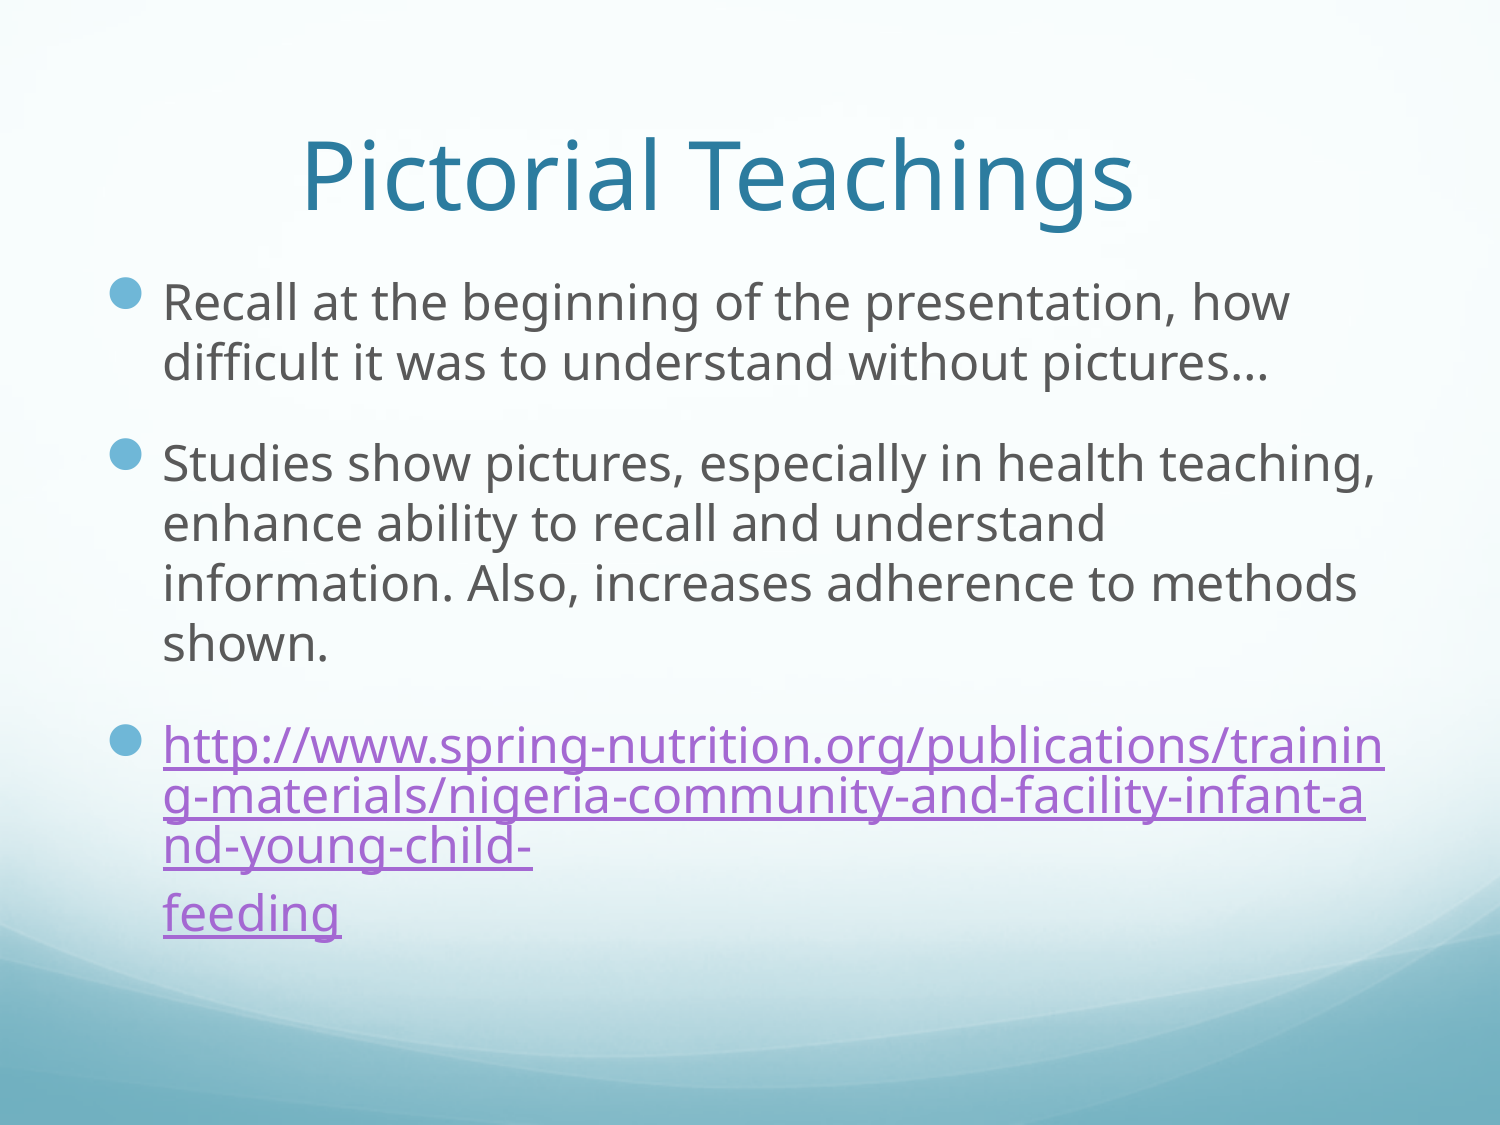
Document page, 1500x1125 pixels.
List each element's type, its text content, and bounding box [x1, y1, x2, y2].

title Pictorial Teachings [90, 17, 1410, 237]
list Recall at the beginning of the presentation, how difficult it was to understand without pictures… Studies show pictures, especially in health teaching, enhance ability to recall and understand information. Also, increases adherence to methods shown. http://www.spring-nutrition.org/publications/training-materials/nigeria-community-and-facility-infant-and-young-child-feeding [90, 262, 1410, 975]
